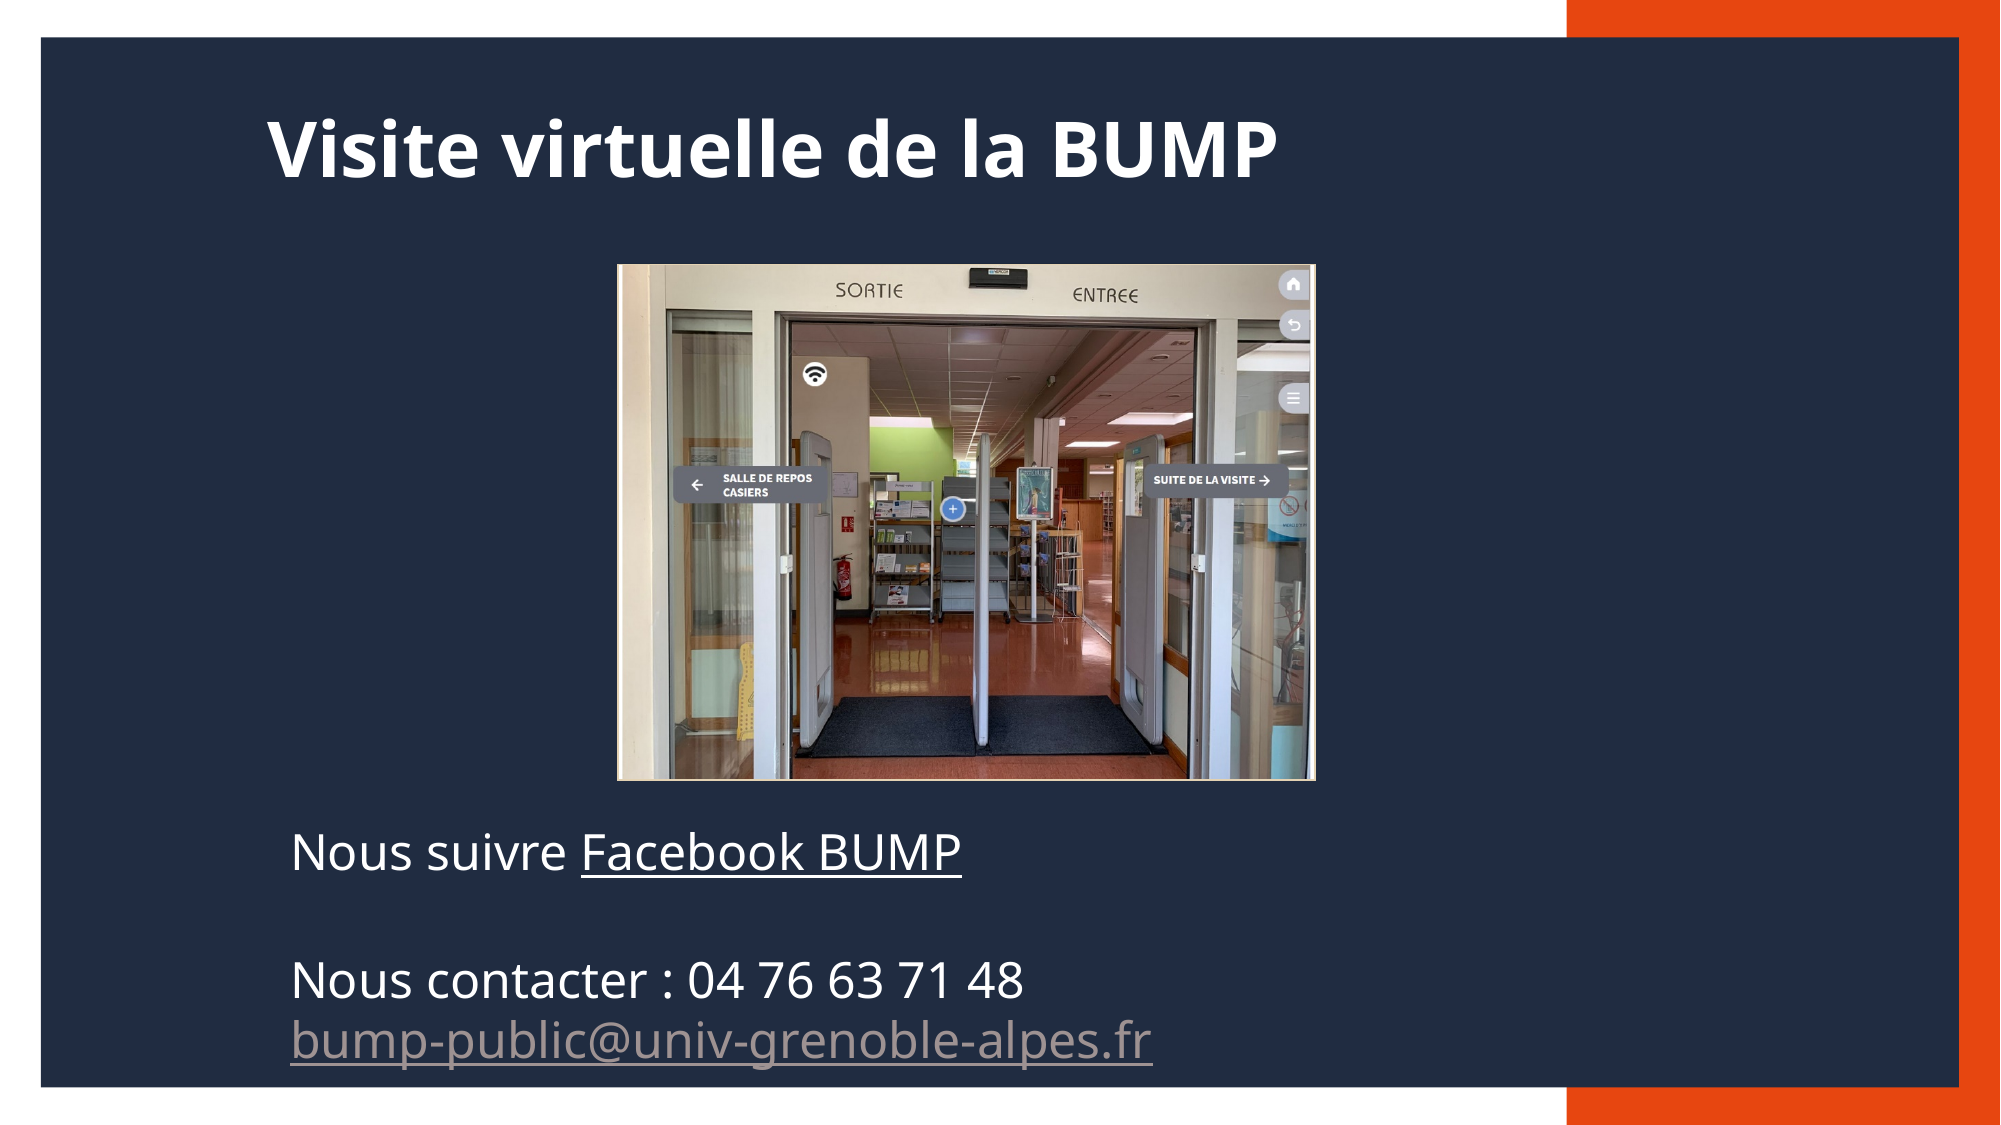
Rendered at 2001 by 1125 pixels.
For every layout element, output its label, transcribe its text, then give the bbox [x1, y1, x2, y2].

title Visite virtuelle de la BUMP [252, 103, 1440, 304]
text_box Nous suivre Facebook BUMP Nous contacter : 04 76 63 71 48 bump-public@univ-grenoble-alpes.fr [275, 813, 1633, 1125]
picture [618, 265, 1315, 780]
